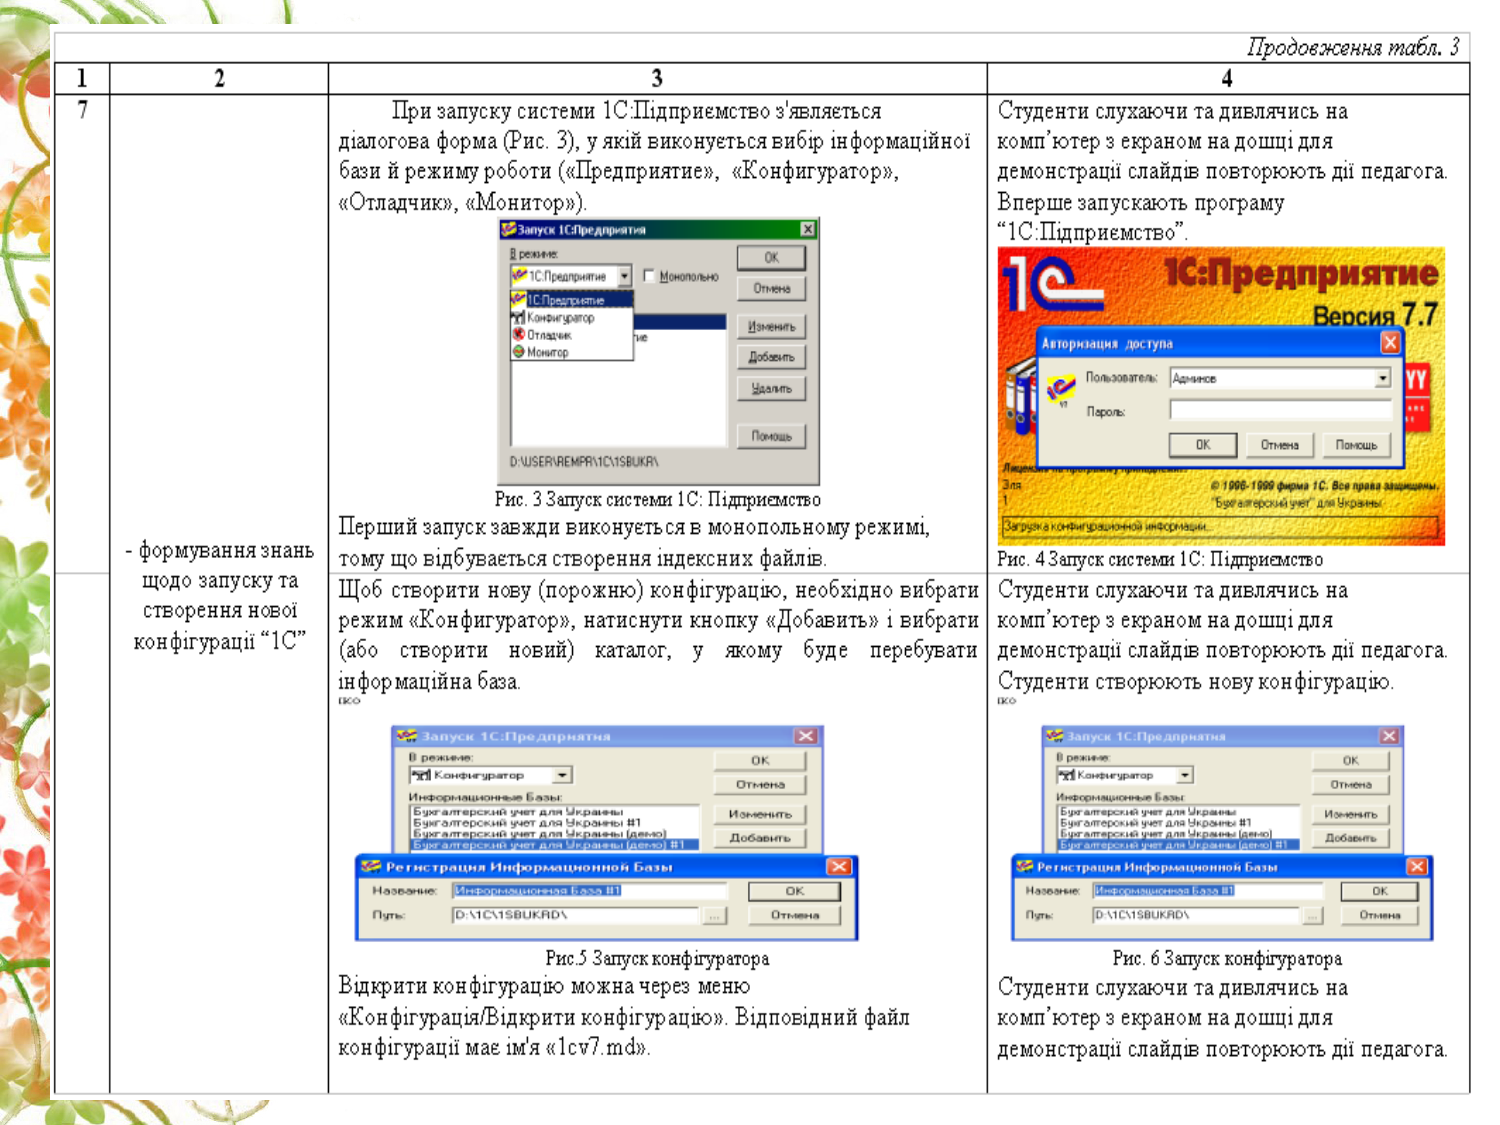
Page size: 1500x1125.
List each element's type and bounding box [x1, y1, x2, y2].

picture [0, 0, 1500, 1125]
text_box [49, 24, 1475, 1100]
